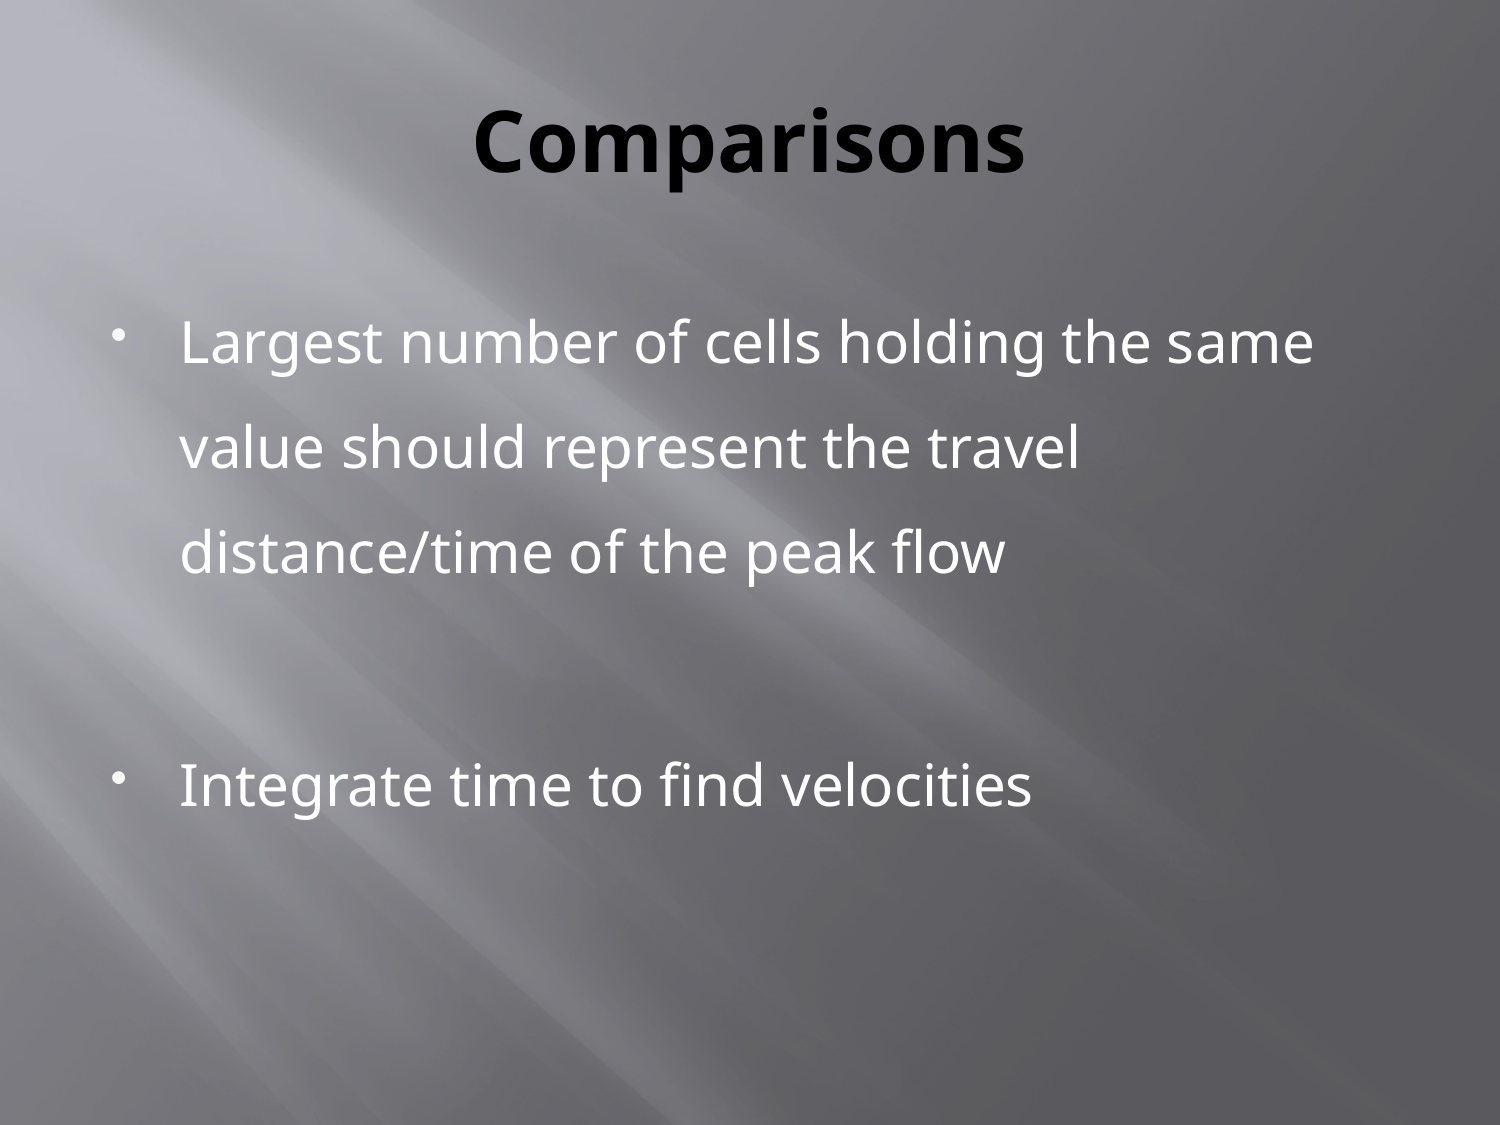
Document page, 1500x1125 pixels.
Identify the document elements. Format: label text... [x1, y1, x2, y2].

list Largest number of cells holding the same value should represent the travel distance/time of the peak flow Integrate time to find velocities [75, 262, 1425, 1035]
title Comparisons [75, 45, 1425, 233]
